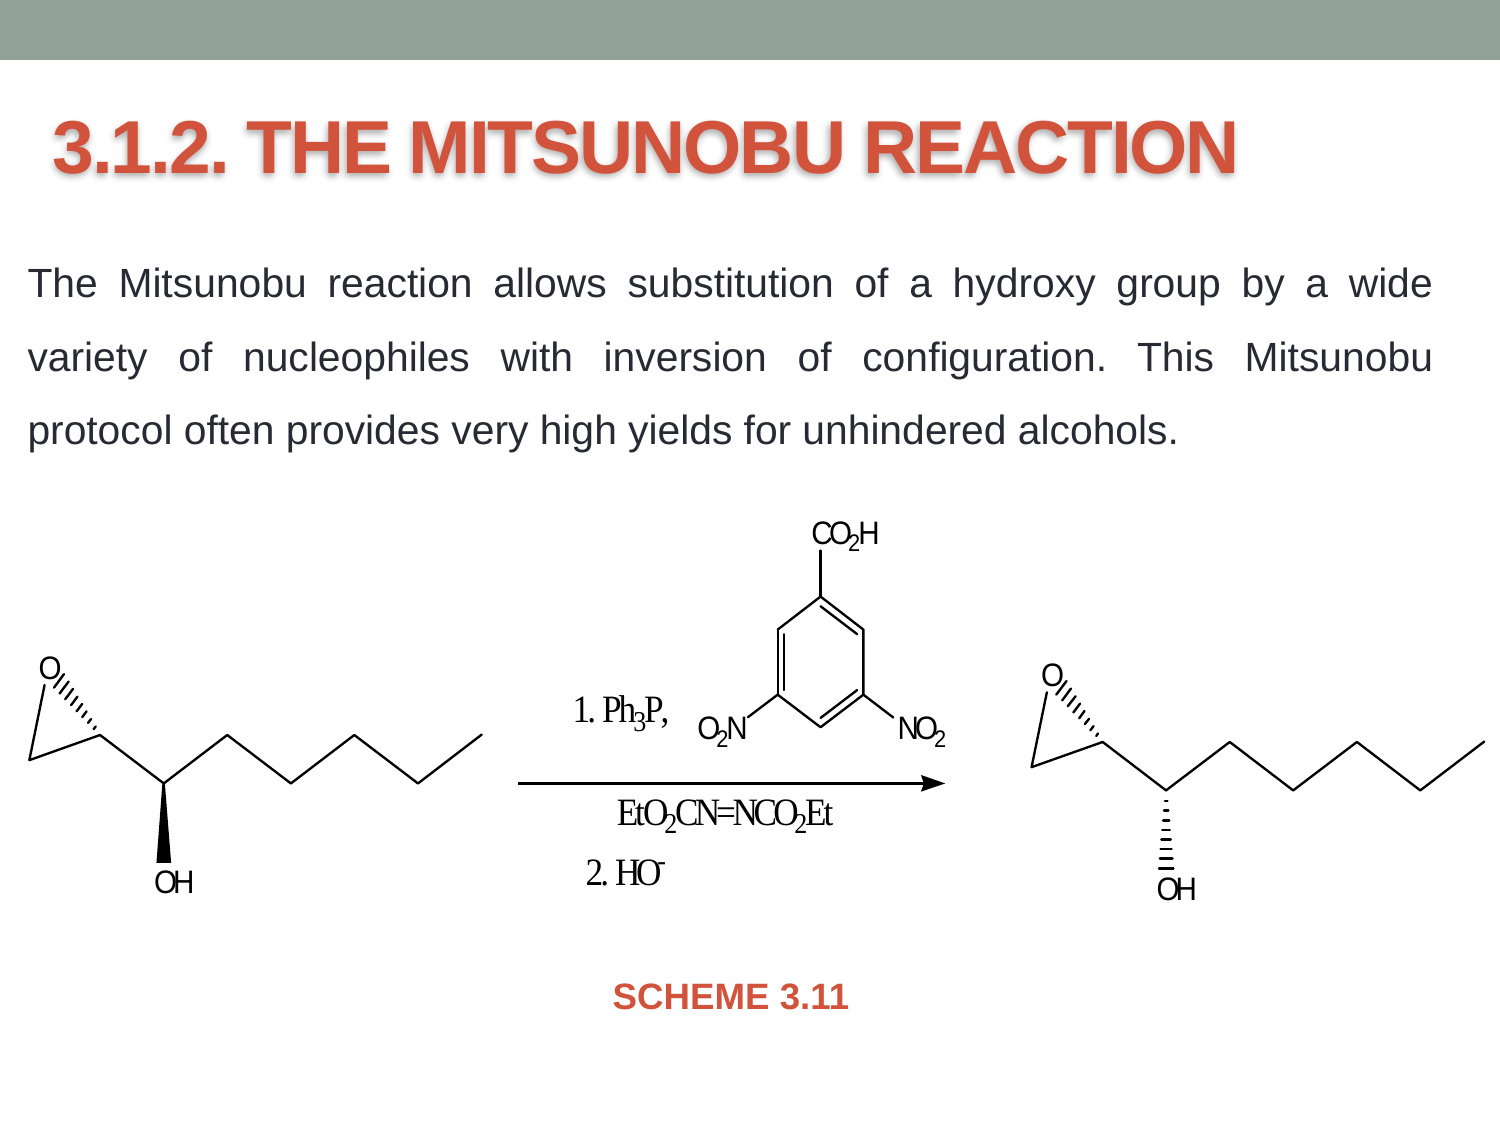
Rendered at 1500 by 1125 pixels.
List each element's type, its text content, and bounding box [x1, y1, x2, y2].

title 3.1.2. THE MITSUNOBU REACTION [37, 62, 1388, 224]
picture [23, 512, 1490, 909]
list The Mitsunobu reaction allows substitution of a hydroxy group by a wide variety of nucleophiles with inversion of configuration. This Mitsunobu protocol often provides very high yields for unhindered alcohols. SCHEME 3.11 [12, 224, 1450, 1025]
